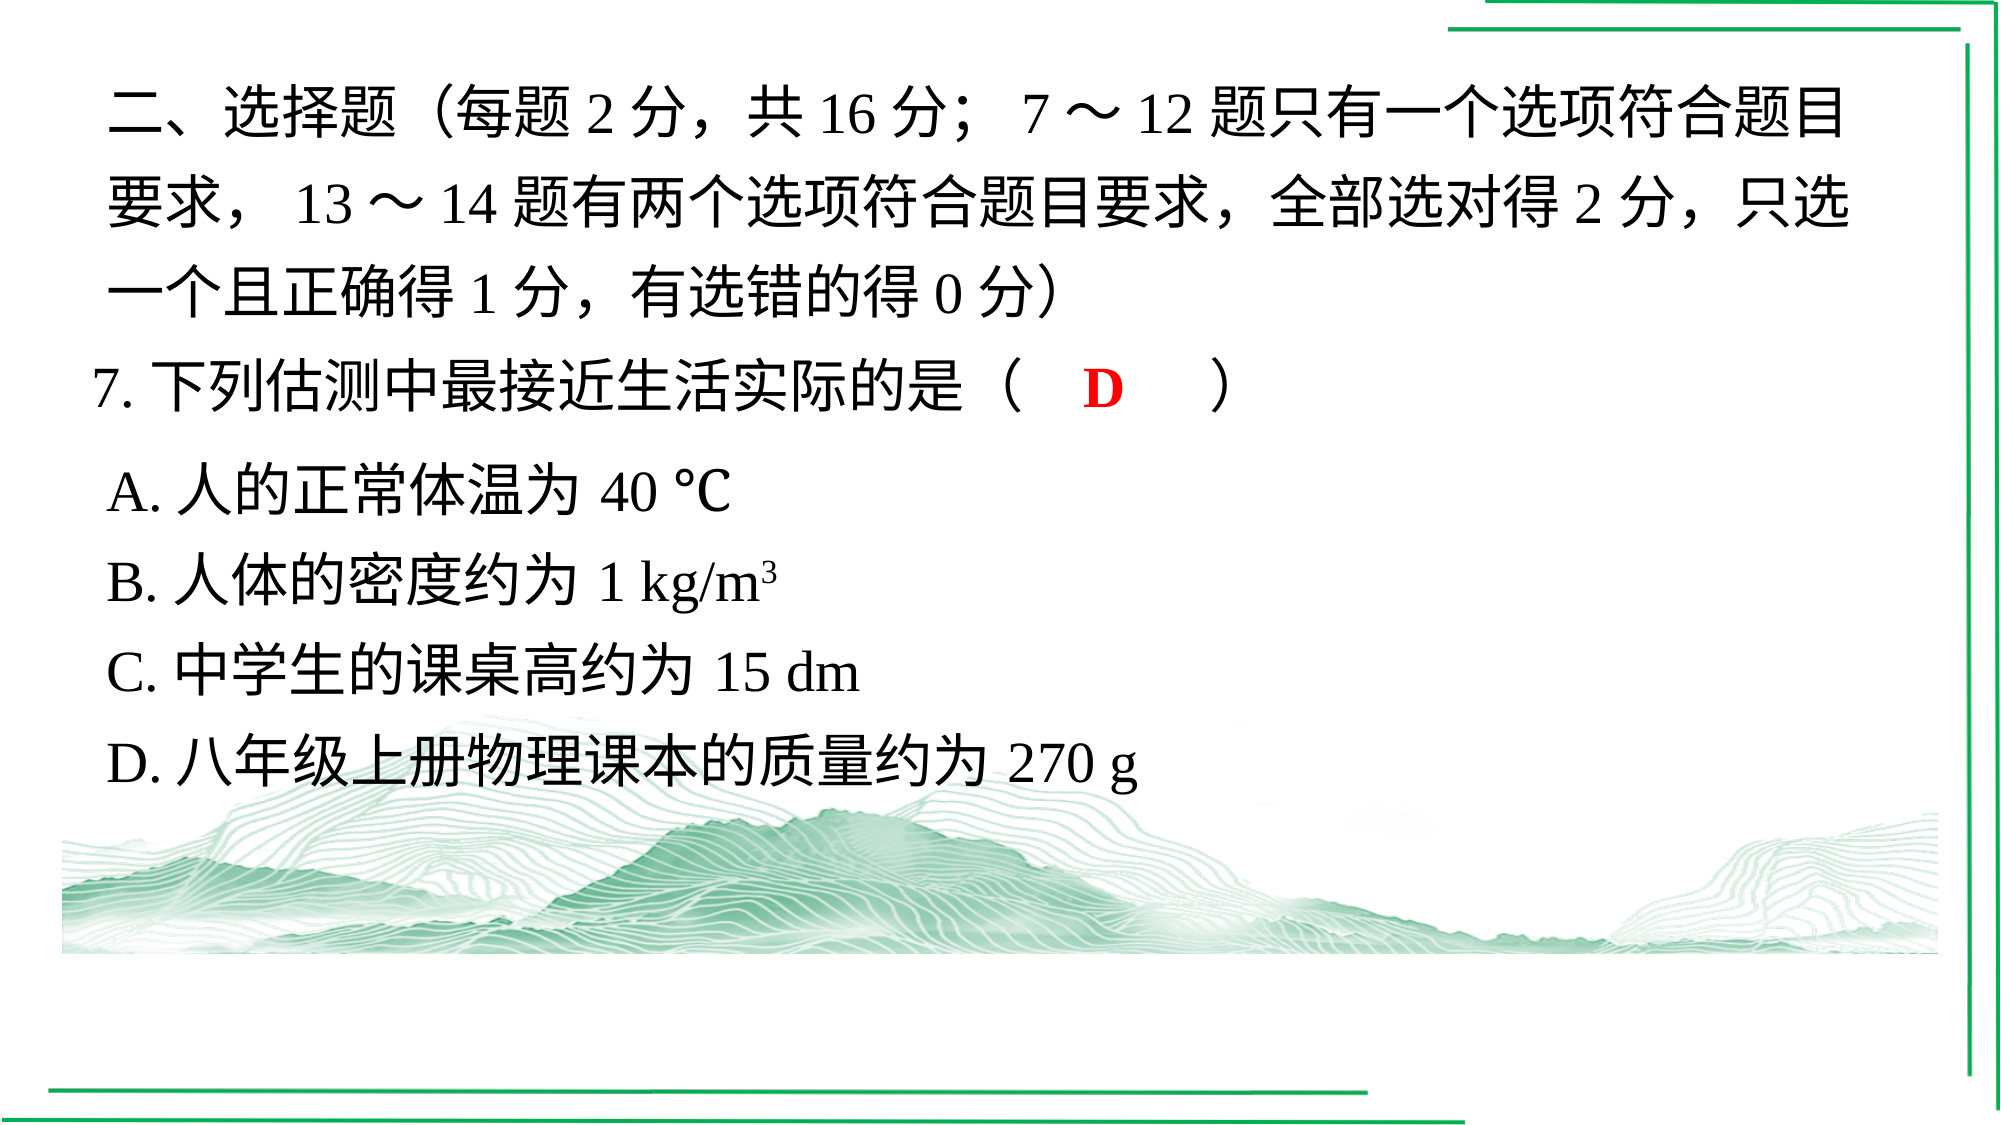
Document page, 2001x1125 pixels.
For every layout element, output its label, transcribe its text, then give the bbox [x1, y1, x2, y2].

table_cell D.八年级上册物理课本的质量约为270 g [106, 690, 1209, 781]
table_cell C.中学生的课桌高约为15 dm [106, 600, 1209, 690]
text_box 二、选择题（每题2分，共16分；7～12题只有一个选项符合题目要求，13～14题有两个选项符合题目要求，全部选对得2分，只选一个且正确得1分，有选错的得0分） [106, 54, 1894, 326]
picture [0, 0, 2001, 1125]
table_header A.人的正常体温为40 ℃ [106, 419, 1209, 510]
text_box D [1068, 321, 1141, 418]
text_box 7.下列估测中最接近生活实际的是（ D ） [91, 329, 1268, 420]
table_cell B.人体的密度约为1 kg/m3 [106, 510, 1209, 600]
